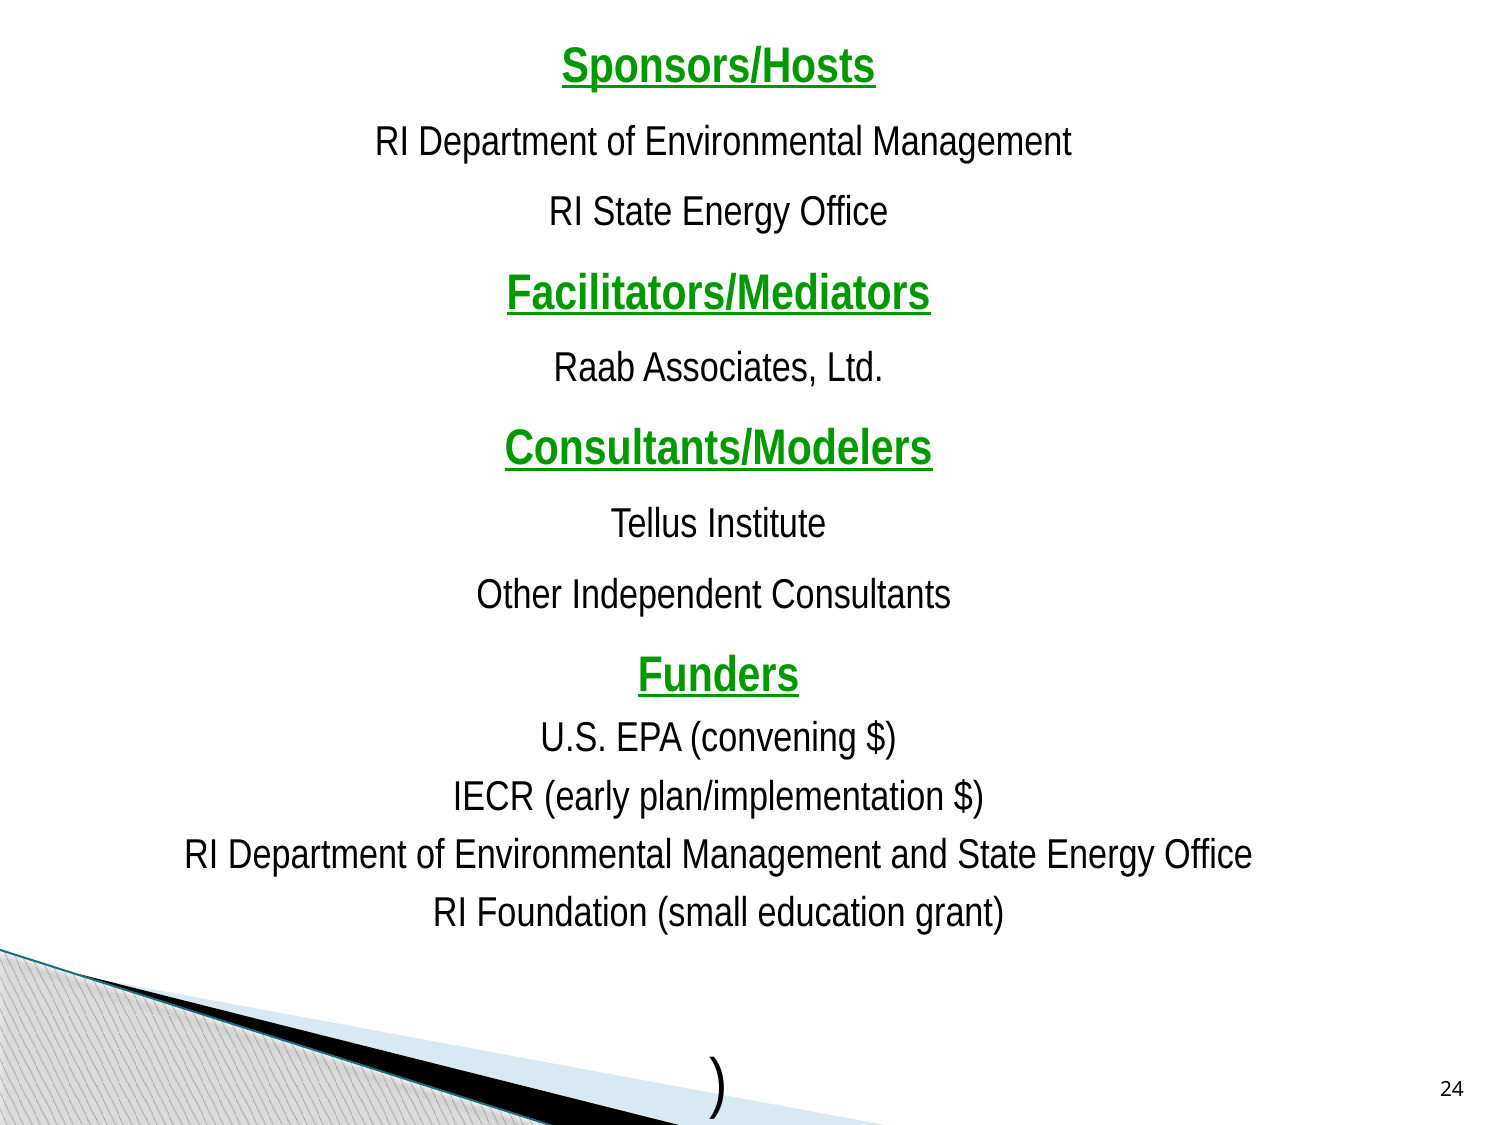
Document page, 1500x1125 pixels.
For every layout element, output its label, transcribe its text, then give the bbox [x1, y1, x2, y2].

text_box Sponsors/Hosts RI Department of Environmental Management RI State Energy Office Facilitators/Mediators Raab Associates, Ltd. Consultants/Modelers Tellus Institute Other Independent Consultants Funders U.S. EPA (convening $) IECR (early plan/implementation $) RI Department of Environmental Management and State Energy Office RI Foundation (small education grant) ) [87, 24, 1350, 1125]
slide_number 24 [1418, 1051, 1479, 1112]
